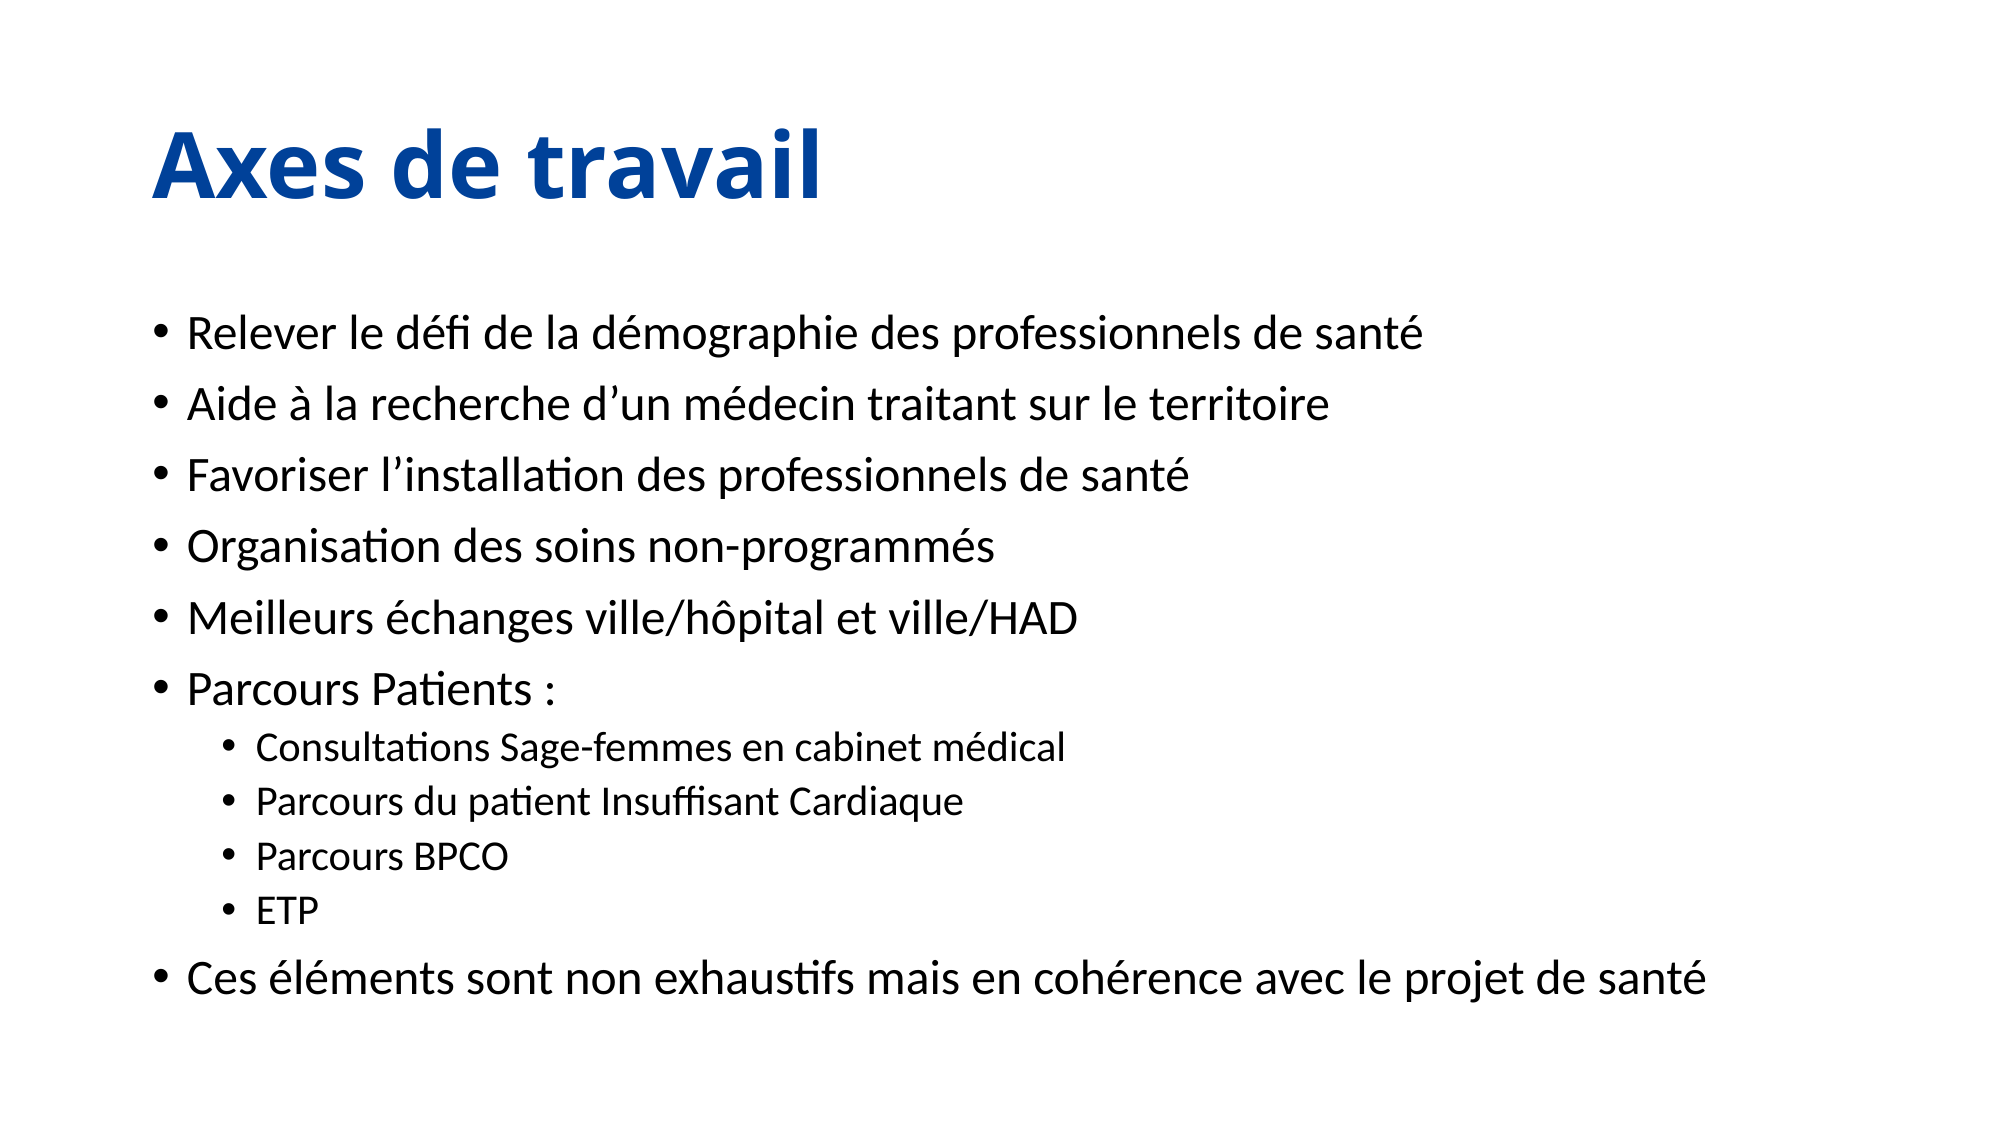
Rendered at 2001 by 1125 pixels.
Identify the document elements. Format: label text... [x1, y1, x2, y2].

title Axes de travail [137, 59, 1863, 278]
list Relever le défi de la démographie des professionnels de santé Aide à la recherche d’un médecin traitant sur le territoire Favoriser l’installation des professionnels de santé Organisation des soins non-programmés Meilleurs échanges ville/hôpital et ville/HAD Parcours Patients : Consultations Sage-femmes en cabinet médical Parcours du patient Insuffisant Cardiaque Parcours BPCO ETP Ces éléments sont non exhaustifs mais en cohérence avec le projet de santé [137, 299, 1863, 1014]
